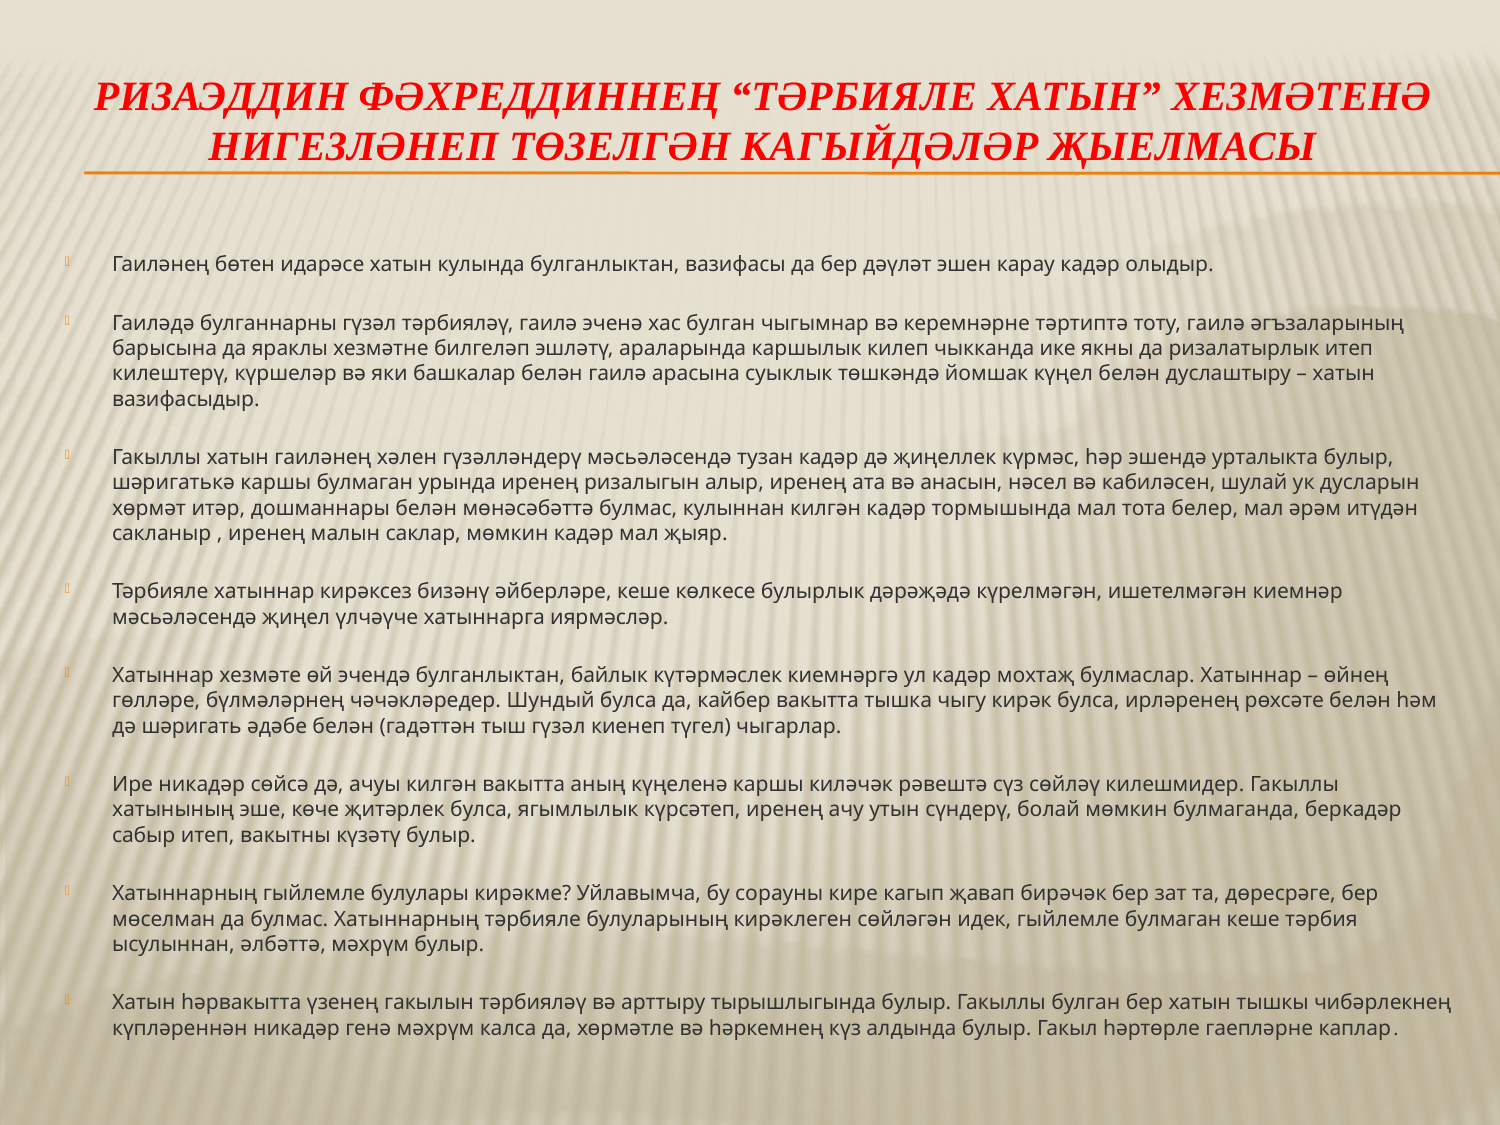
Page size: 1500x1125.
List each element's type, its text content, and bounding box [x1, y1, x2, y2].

list Гаиләнең бөтен идарәсе хатын кулында булганлыктан, вазифасы да бер дәүләт эшен карау кадәр олыдыр. Гаиләдә булганнарны гүзәл тәрбияләү, гаилә эченә хас булган чыгымнар вә керемнәрне тәртиптә тоту, гаилә әгъзаларының барысына да яраклы хезмәтне билгеләп эшләтү, араларында каршылык килеп чыкканда ике якны да ризалатырлык итеп килештерү, күршеләр вә яки башкалар белән гаилә арасына суыклык төшкәндә йомшак күңел белән дуслаштыру – хатын вазифасыдыр. Гакыллы хатын гаиләнең хәлен гүзәлләндерү мәсьәләсендә тузан кадәр дә җиңеллек күрмәс, һәр эшендә урталыкта булыр, шәригатькә каршы булмаган урында иренең ризалыгын алыр, иренең ата вә анасын, нәсел вә кабиләсен, шулай ук дусларын хөрмәт итәр, дошманнары белән мөнәсәбәттә булмас, кулыннан килгән кадәр тормышында мал тота белер, мал әрәм итүдән сакланыр , иренең малын саклар, мөмкин кадәр мал җыяр. Тәрбияле хатыннар кирәксез бизәнү әйберләре, кеше көлкесе булырлык дәрәҗәдә күрелмәгән, ишетелмәгән киемнәр мәсьәләсендә җиңел үлчәүче хатыннарга иярмәсләр. Хатыннар хезмәте өй эчендә булганлыктан, байлык күтәрмәслек киемнәргә ул кадәр мохтаҗ булмаслар. Хатыннар – өйнең гөлләре, бүлмәләрнең чәчәкләредер. Шундый булса да, кайбер вакытта тышка чыгу кирәк булса, ирләренең рөхсәте белән һәм дә шәригать әдәбе белән (гадәттән тыш гүзәл киенеп түгел) чыгарлар. Ире никадәр сөйсә дә, ачуы килгән вакытта аның күңеленә каршы киләчәк рәвештә сүз сөйләү килешмидер. Гакыллы хатынының эше, көче җитәрлек булса, ягымлылык күрсәтеп, иренең ачу утын сүндерү, болай мөмкин булмаганда, беркадәр сабыр итеп, вакытны күзәтү булыр. Хатыннарның гыйлемле булулары кирәкме? Уйлавымча, бу сорауны кире кагып җавап бирәчәк бер зат та, дөресрәге, бер мөселман да булмас. Хатыннарның тәрбияле булуларының кирәклеген сөйләгән идек, гыйлемле булмаган кеше тәрбия ысулыннан, әлбәттә, мәхрүм булыр. Хатын һәрвакытта үзенең гакылын тәрбияләү вә арттыру тырышлыгында булыр. Гакыллы булган бер хатын тышкы чибәрлекнең күпләреннән никадәр генә мәхрүм калса да, хөрмәтле вә һәркемнең күз алдында булыр. Гакыл һәртөрле гаепләрне каплар. [50, 243, 1475, 1094]
title Ризаэддин Фәхреддиннең “Тәрбияле хатын” хезмәтенә нигезләнеп төзелгән кагыйдәләр җыелмасы [50, 75, 1475, 213]
